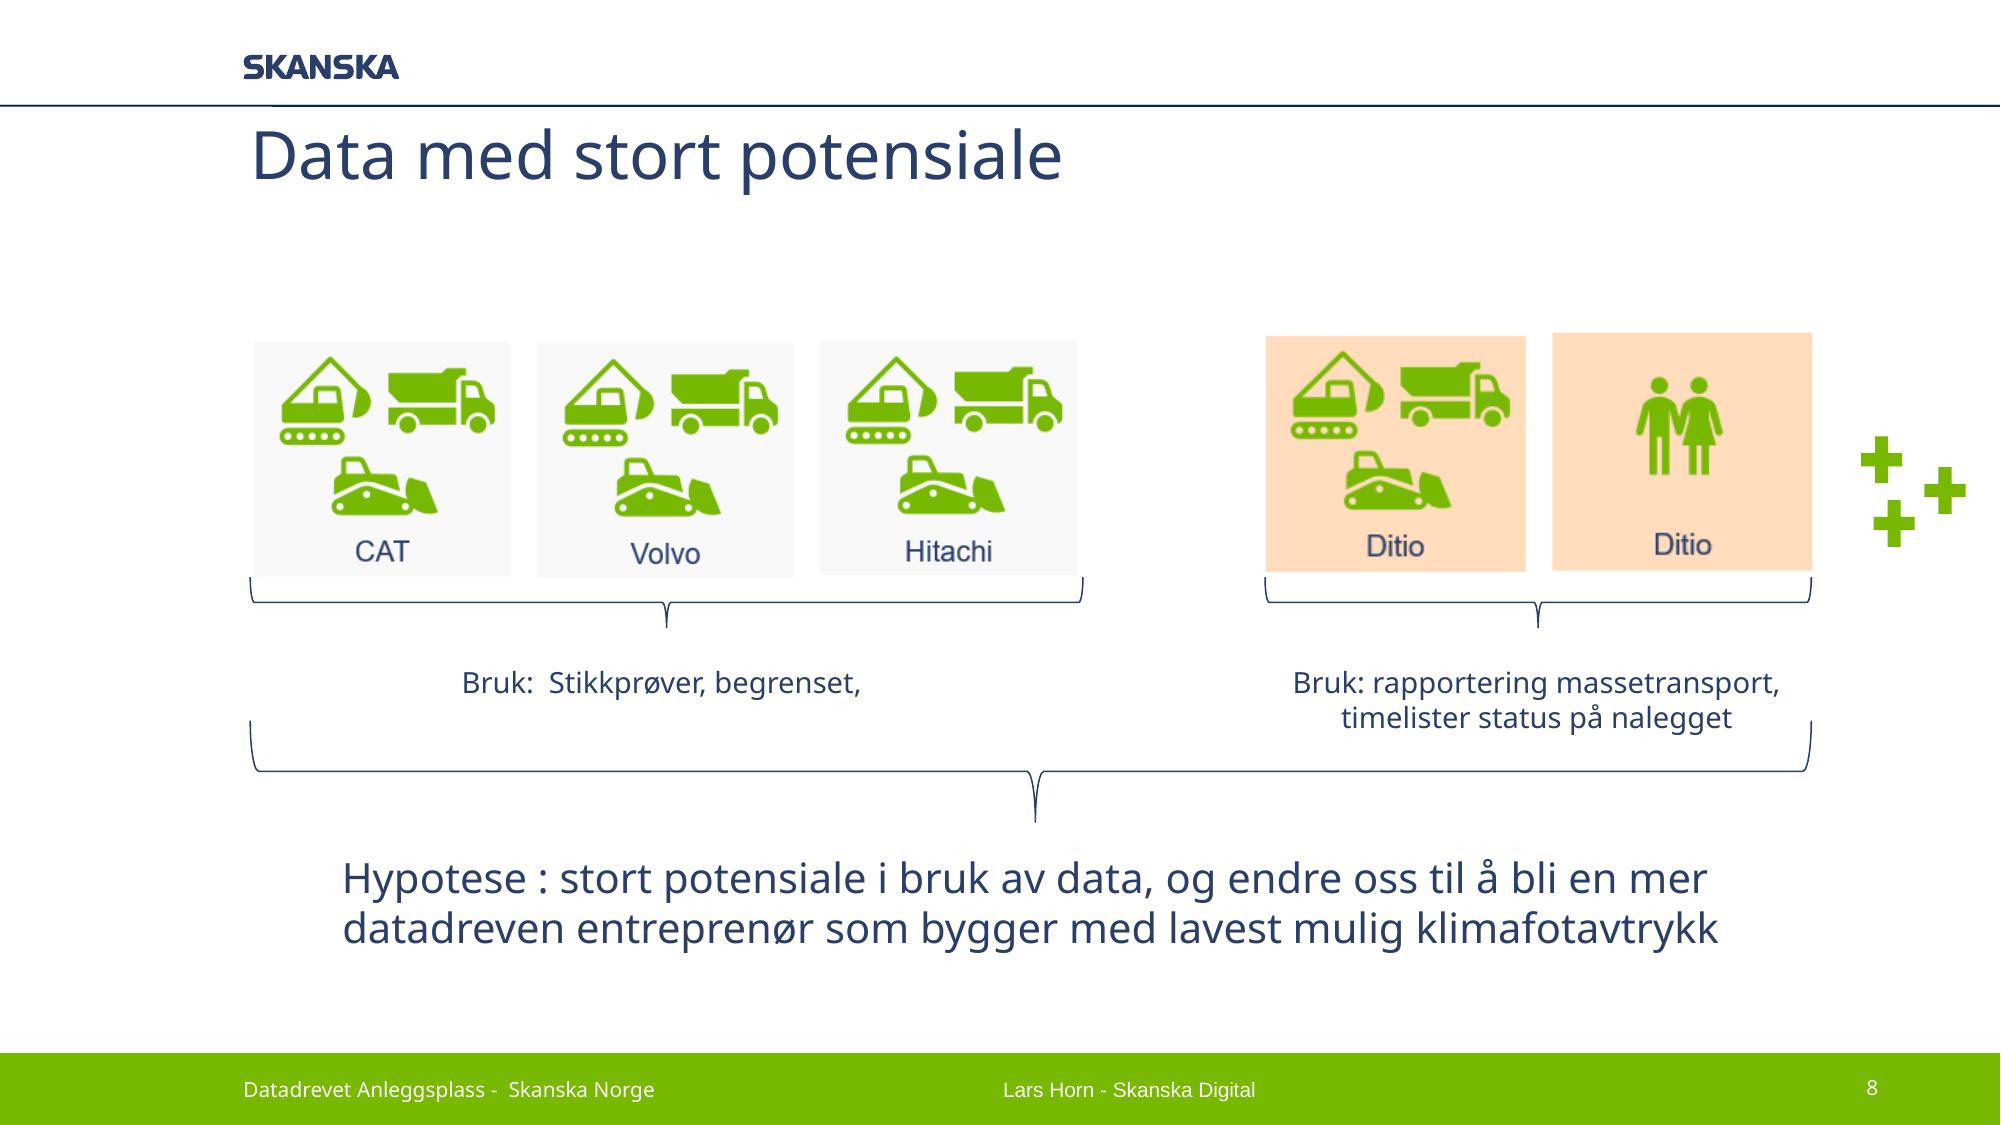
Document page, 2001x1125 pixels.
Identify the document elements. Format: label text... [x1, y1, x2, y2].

text_box Data med stort potensiale [235, 114, 1947, 203]
picture [243, 327, 1087, 584]
text_box [1264, 587, 1812, 629]
slide_number 8 [1866, 1073, 1968, 1105]
text_box Hypotese : stort potensiale i bruk av data, og endre oss til å bli en mer datadreven entreprenør som bygger med lavest mulig klimafotavtrykk [250, 844, 1812, 960]
text_box [249, 720, 1813, 823]
text_box Bruk: rapportering massetransport, timelister status på nalegget [1262, 656, 1812, 720]
text_box [1859, 434, 1904, 485]
footer Lars Horn - Skanska Digital [988, 1073, 1851, 1105]
text_box [250, 590, 1084, 629]
picture [1252, 318, 1822, 578]
text_box [1922, 465, 1968, 516]
slide_number Datadrevet Anleggsplass - Skanska Norge [243, 1073, 973, 1105]
text_box [1872, 498, 1917, 549]
text_box Bruk: Stikkprøver, begrenset, [244, 656, 1087, 707]
